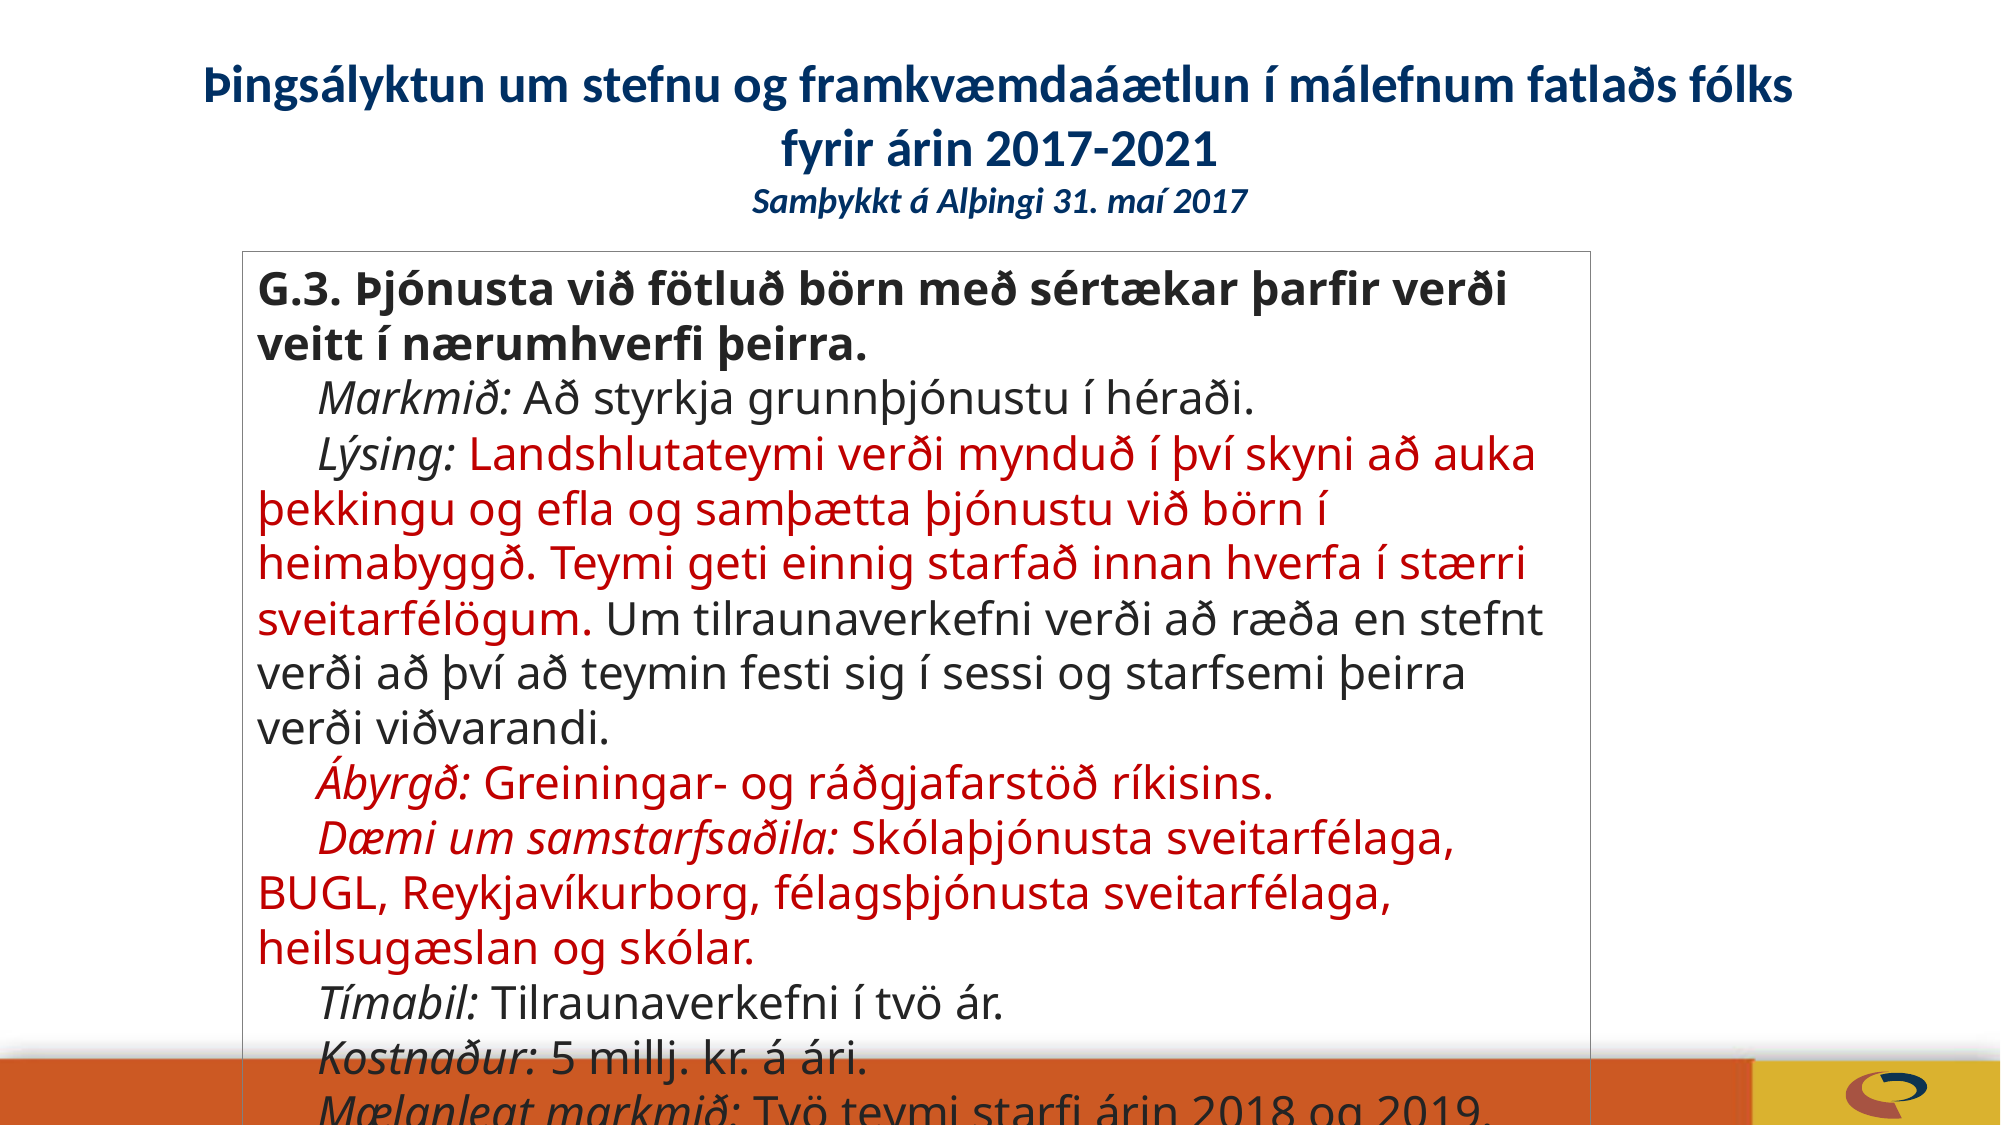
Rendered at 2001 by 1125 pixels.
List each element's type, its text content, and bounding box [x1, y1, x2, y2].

picture [1591, 1030, 2001, 1125]
title Þingsályktun um stefnu og framkvæmdaáætlun í málefnum fatlaðs fólks fyrir árin 2017-2021 Samþykkt á Alþingi 31. maí 2017 [149, 40, 1851, 229]
text_box G.3. Þjónusta við fötluð börn með sértækar þarfir verði veitt í nærumhverfi þeirra. Markmið: Að styrkja grunnþjónustu í héraði. Lýsing: Landshlutateymi verði mynduð í því skyni að auka þekkingu og efla og samþætta þjónustu við börn í heimabyggð. Teymi geti einnig starfað innan hverfa í stærri sveitarfélögum. Um tilraunaverkefni verði að ræða en stefnt verði að því að teymin festi sig í sessi og starfsemi þeirra verði viðvarandi. Ábyrgð: Greiningar- og ráðgjafarstöð ríkisins. Dæmi um samstarfsaðila: Skólaþjónusta sveitarfélaga, BUGL, Reykjavíkurborg, félagsþjónusta sveitarfélaga, heilsugæslan og skólar. Tímabil: Tilraunaverkefni í tvö ár. Kostnaður: 5 millj. kr. á ári. Mælanlegt markmið: Tvö teymi starfi árin 2018 og 2019. [242, 251, 1591, 1125]
picture [0, 1030, 242, 1125]
